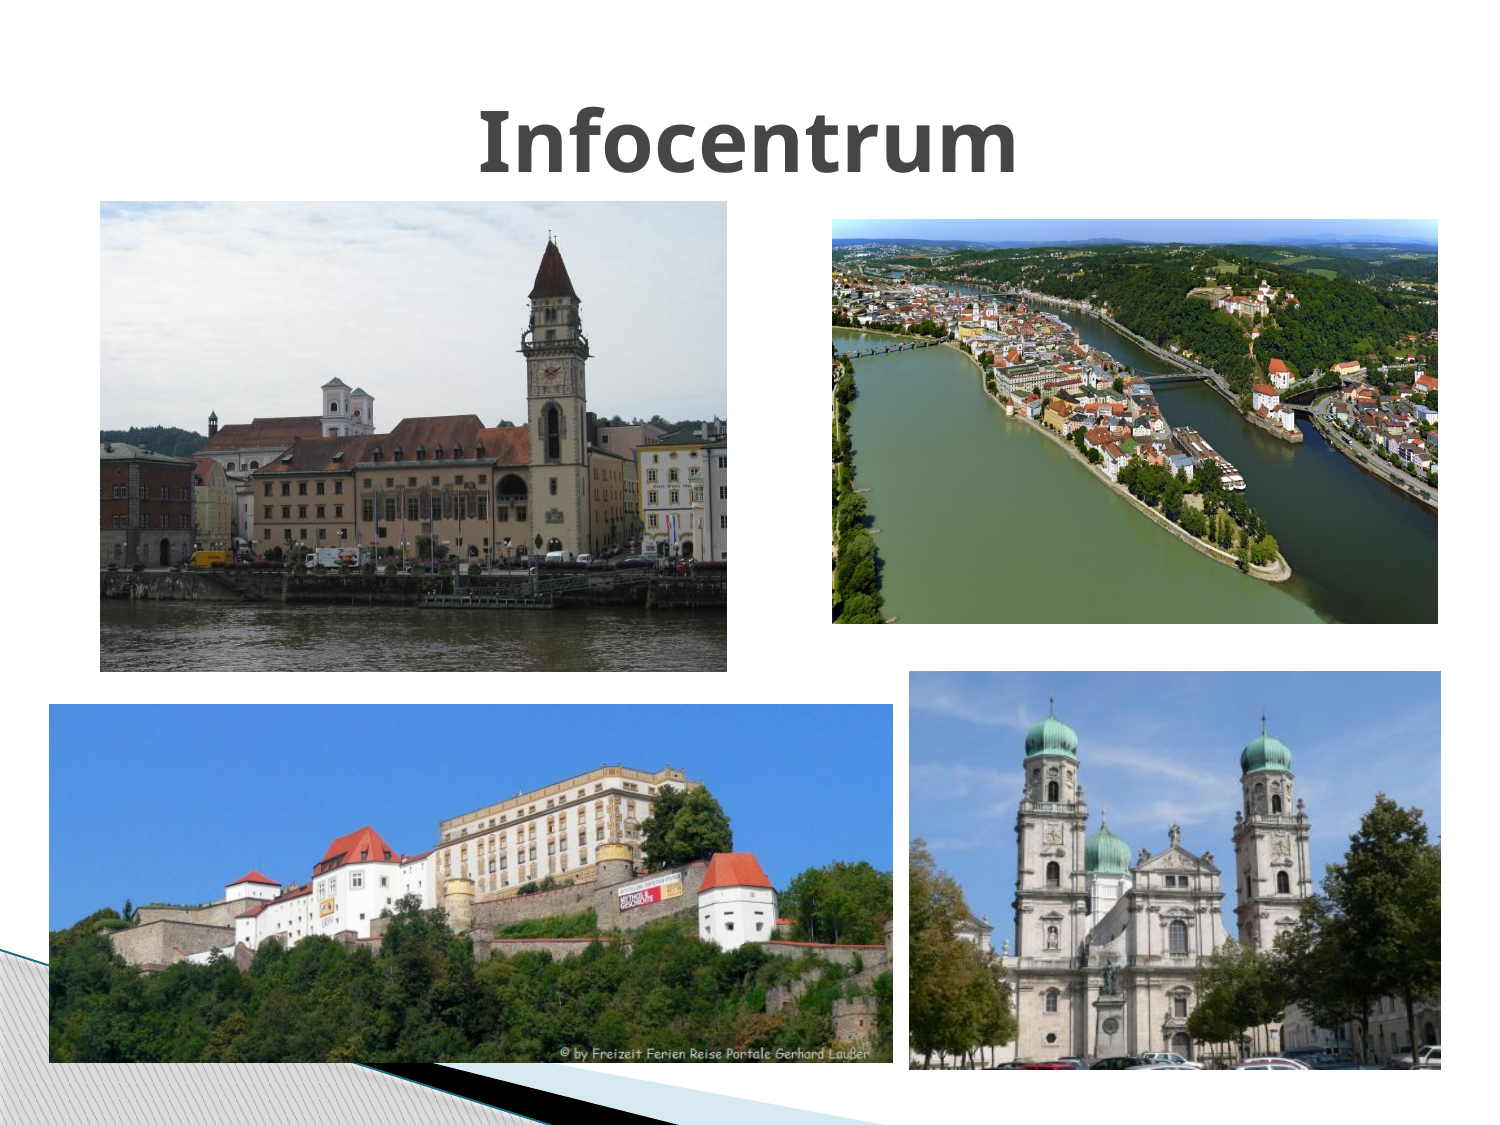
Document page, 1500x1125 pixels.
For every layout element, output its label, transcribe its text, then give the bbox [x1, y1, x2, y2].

title Infocentrum [990, 45, 1425, 219]
text_box [25, 0, 990, 336]
picture [48, 703, 893, 1063]
picture [909, 671, 1442, 1070]
picture [100, 201, 727, 672]
picture [832, 219, 1438, 625]
